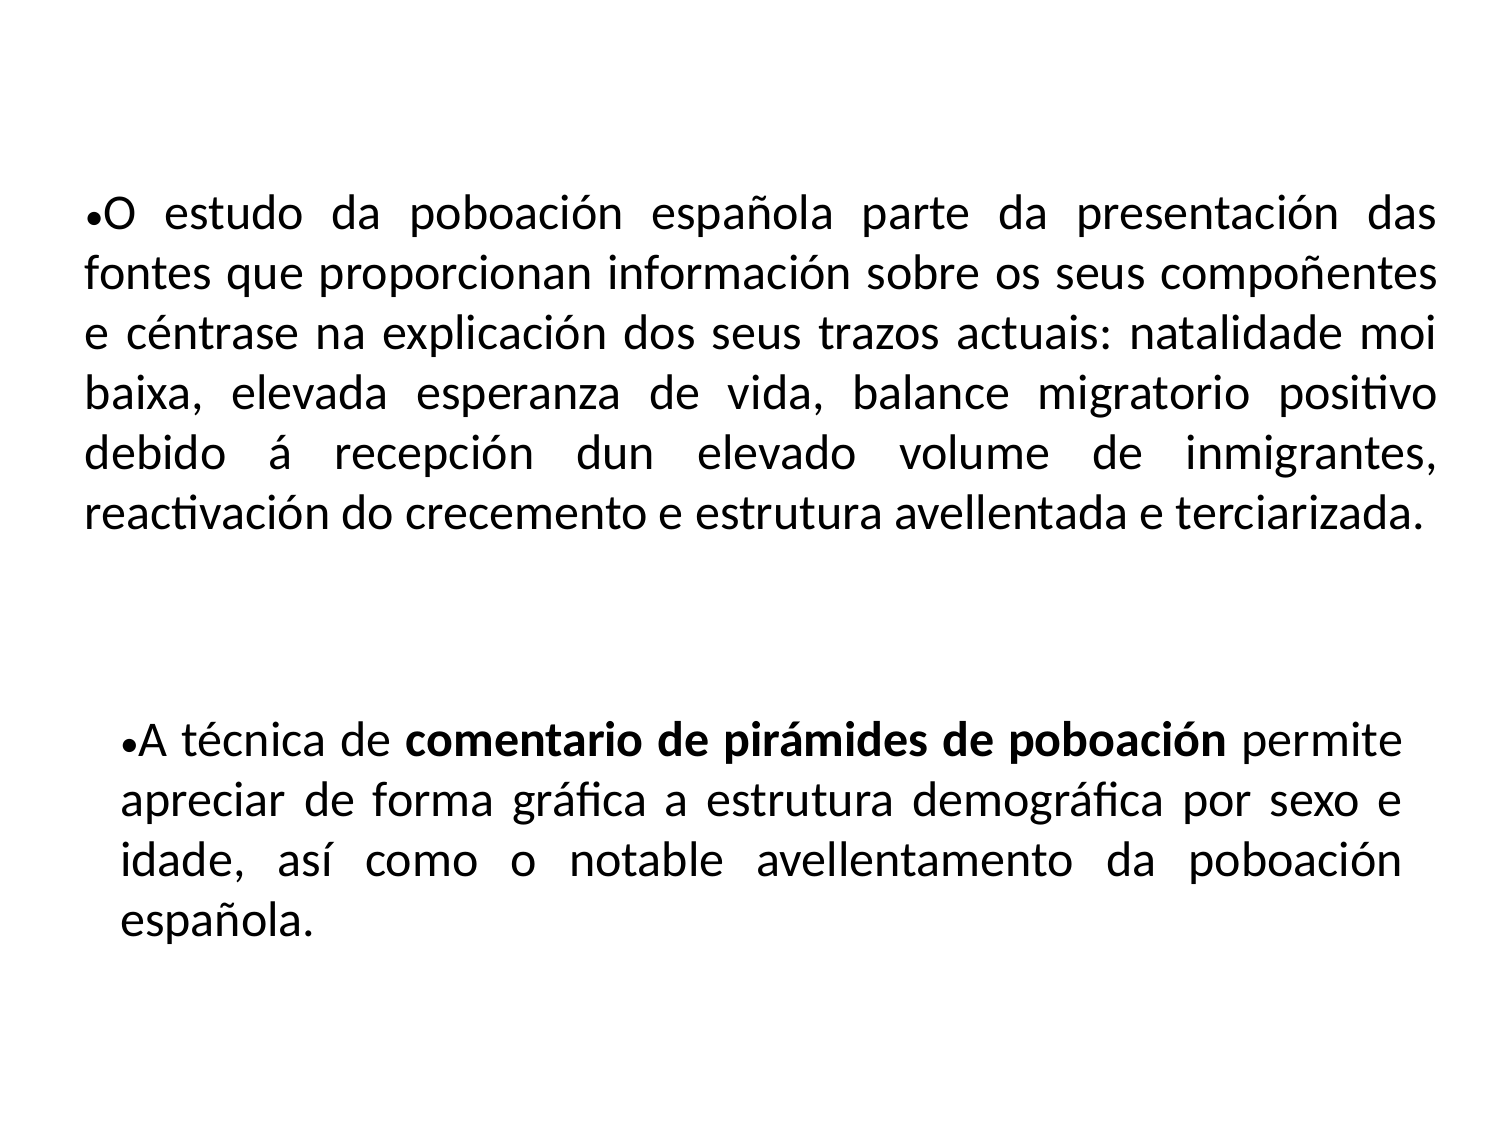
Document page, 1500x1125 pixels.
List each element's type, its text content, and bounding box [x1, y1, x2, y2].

text_box •A técnica de comentario de pirámides de poboación permite apreciar de forma gráfica a estrutura demográfica por sexo e idade, así como o notable avellentamento da poboación española. [105, 609, 1418, 955]
text_box •O estudo da poboación española parte da presentación das fontes que proporcionan información sobre os seus compoñentes e céntrase na explicación dos seus trazos actuais: natalidade moi baixa, elevada esperanza de vida, balance migratorio positivo debido á recepción dun elevado volume de inmigrantes, reactivación do crecemento e estrutura avellentada e terciarizada. [70, 81, 1454, 547]
